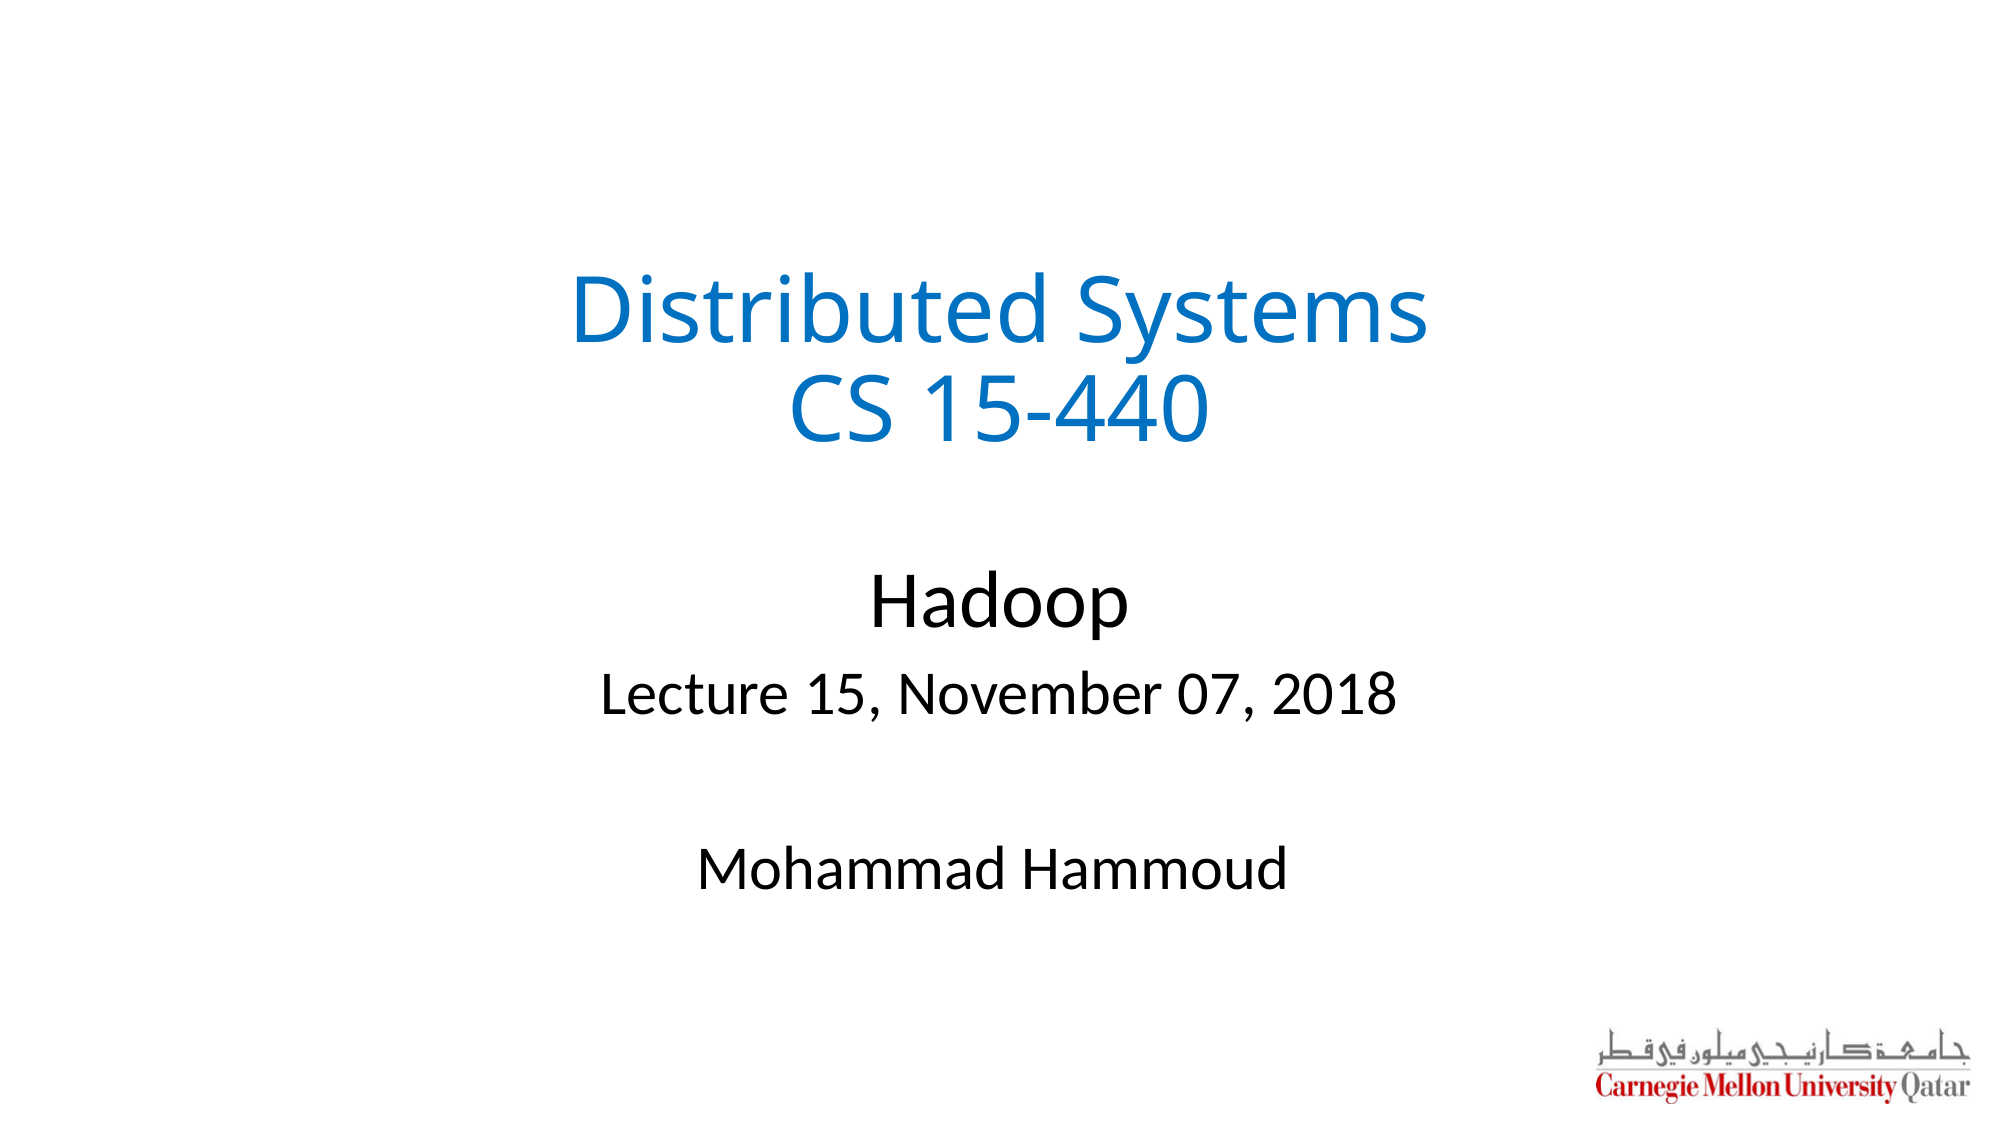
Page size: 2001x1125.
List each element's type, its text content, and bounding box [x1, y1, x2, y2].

text_box Hadoop Lecture 15, November 07, 2018 Mohammad Hammoud [249, 549, 1750, 975]
text_box Distributed Systems CS 15-440 [362, 337, 1638, 549]
picture [1596, 1027, 1971, 1104]
